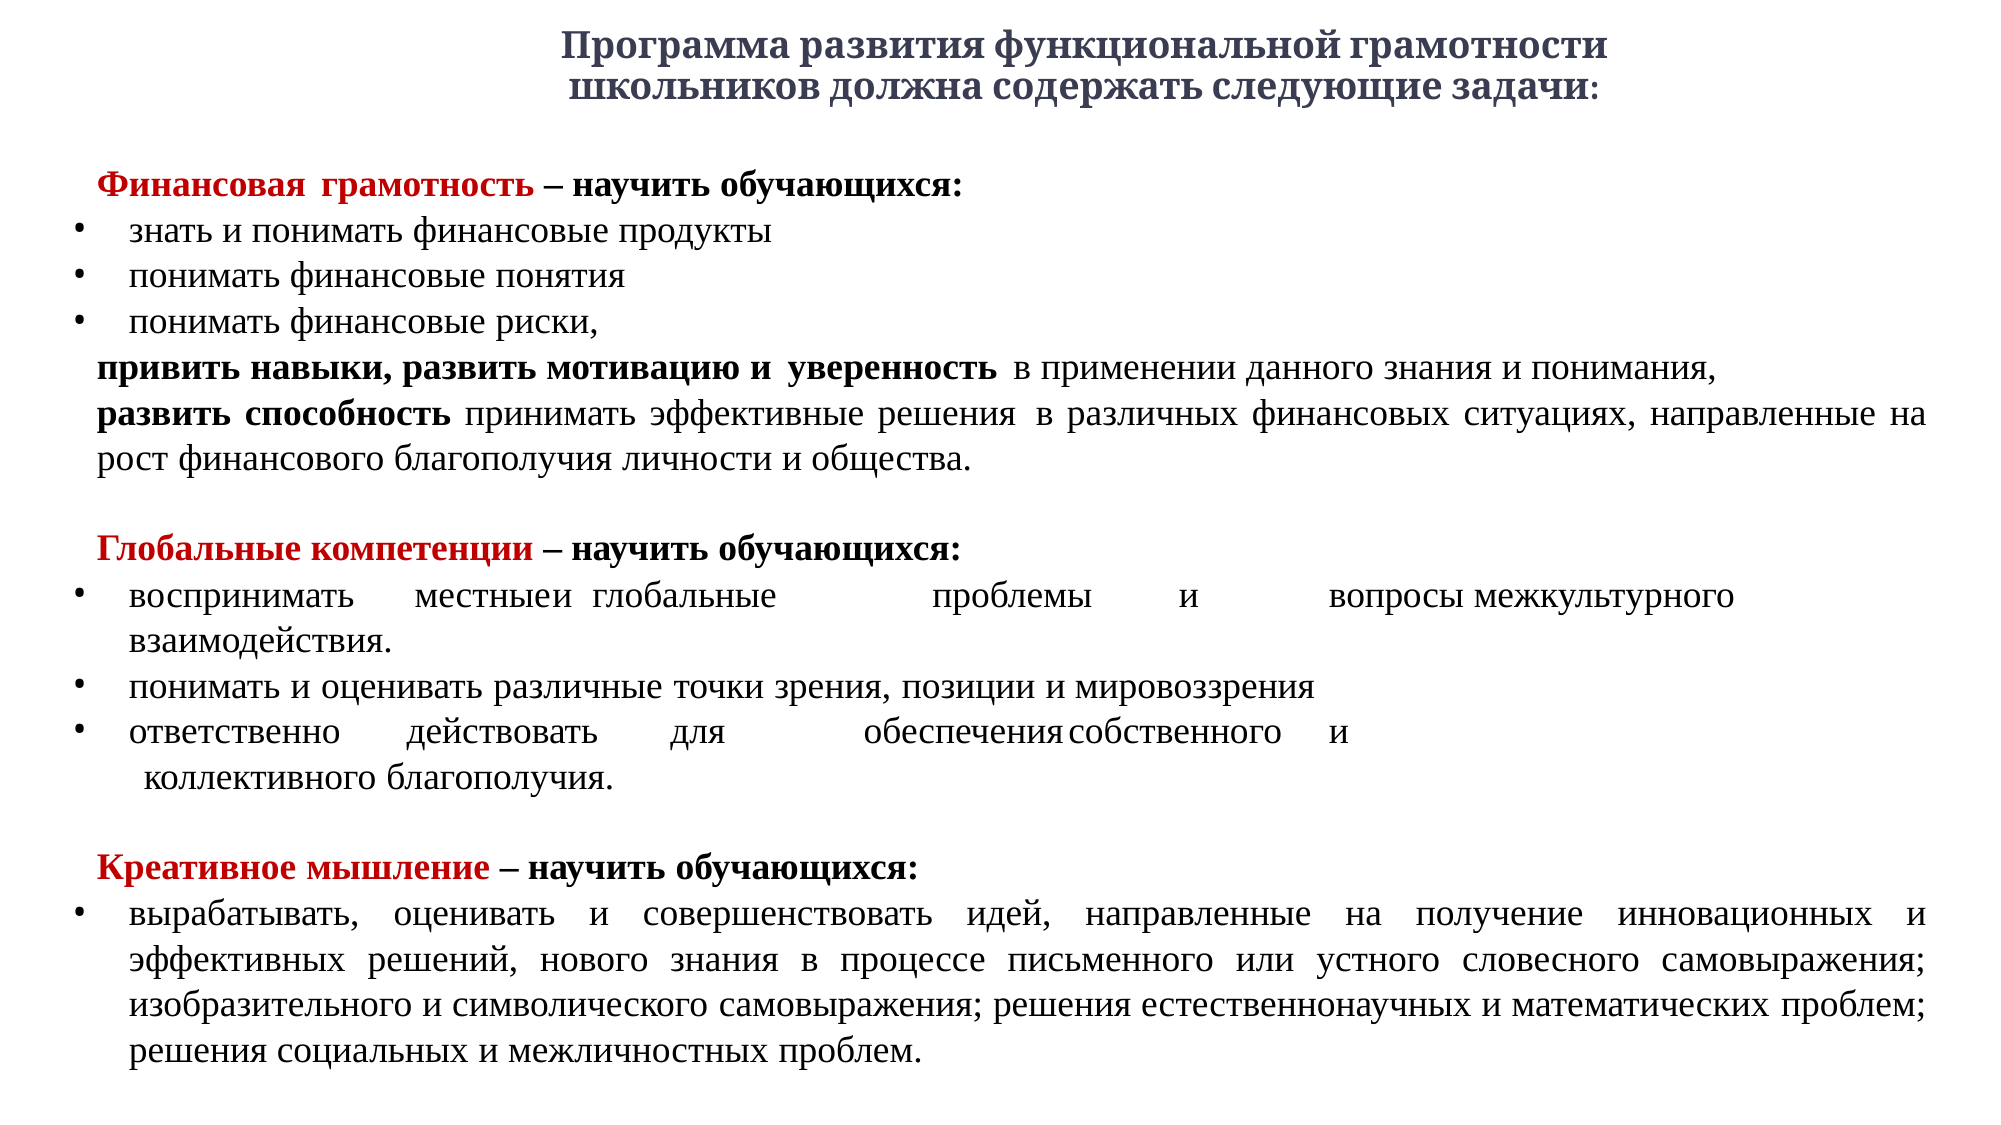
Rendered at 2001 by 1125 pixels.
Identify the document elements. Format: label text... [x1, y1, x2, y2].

text_box Финансовая грамотность – научить обучающихся: знать и понимать финансовые продукты понимать финансовые понятия понимать финансовые риски, привить навыки, развить мотивацию и уверенность в применении данного знания и понимания, развить способность принимать эффективные решения в различных финансовых ситуациях, направленные на рост финансового благополучия личности и общества. Глобальные компетенции – научить обучающихся: воспринимать местные и глобальные проблемы и вопросы межкультурного взаимодействия. понимать и оценивать различные точки зрения, позиции и мировоззрения ответственно действовать для обеспечения собственного и коллективного благополучия. Креативное мышление – научить обучающихся: вырабатывать, оценивать и совершенствовать идей, направленные на получение инновационных и эффективных решений, нового знания в процессе письменного или устного словесного самовыражения; изобразительного и символического самовыражения; решения естественнонаучных и математических проблем; решения социальных и межличностных проблем. [57, 151, 1977, 1077]
text_box Программа развития функциональной грамотности школьников должна содержать следующие задачи: [99, 18, 1966, 115]
